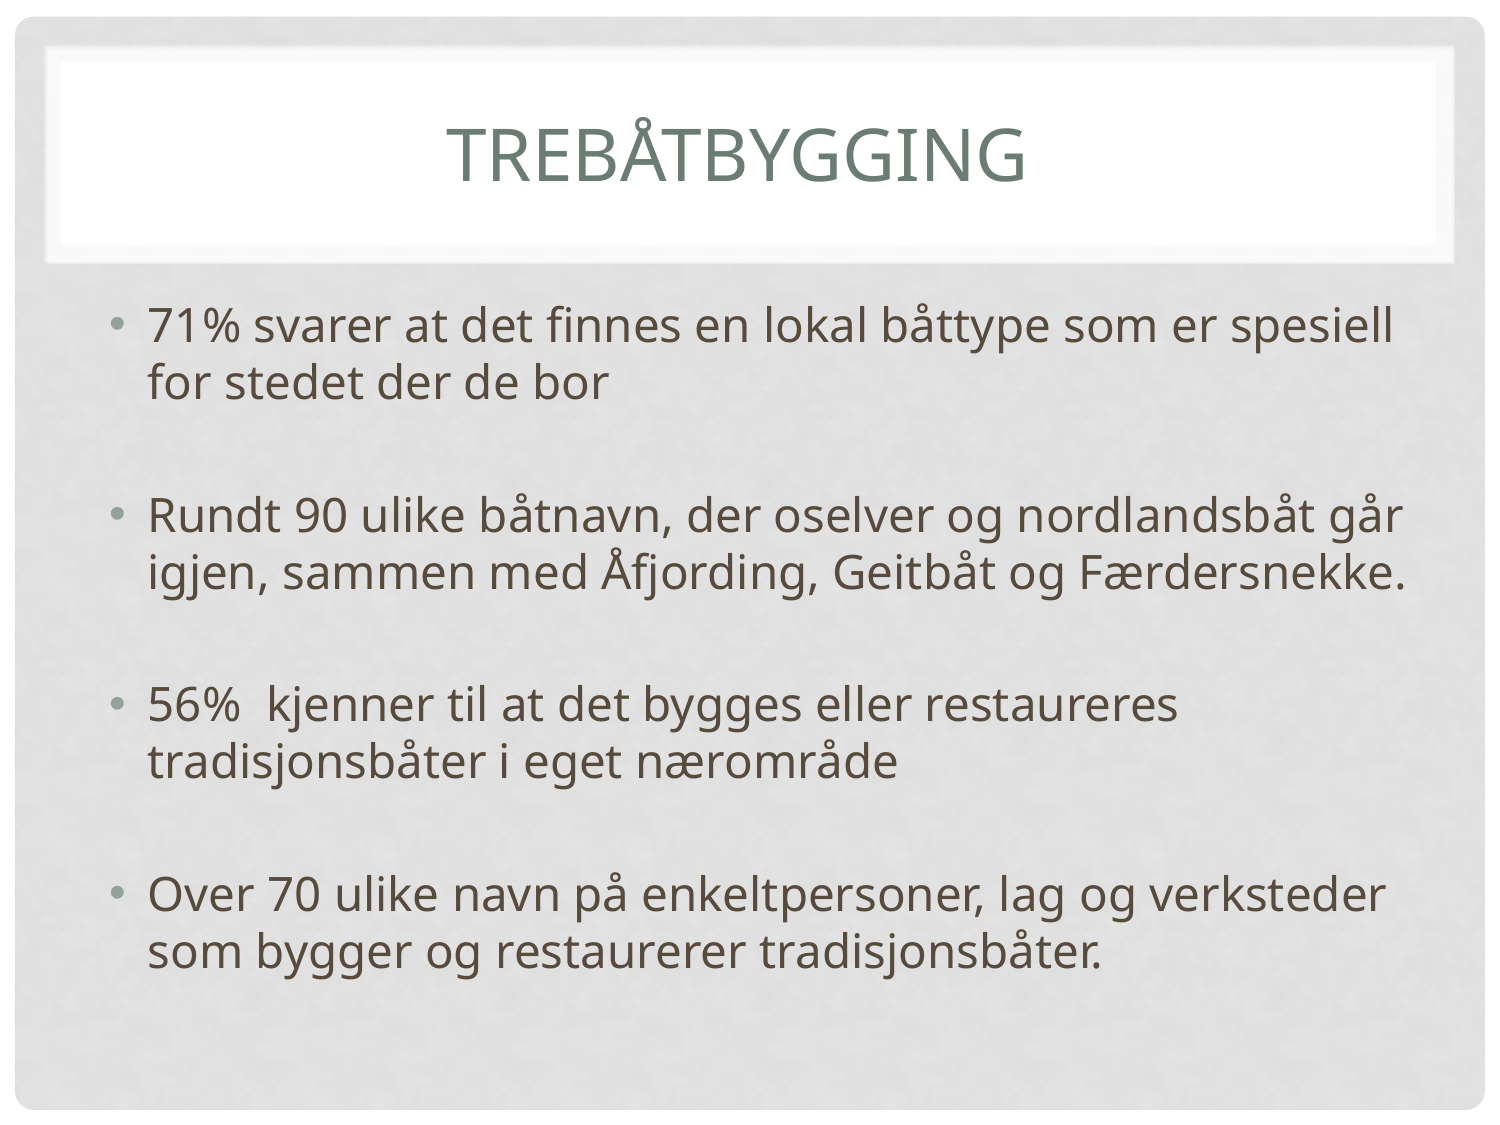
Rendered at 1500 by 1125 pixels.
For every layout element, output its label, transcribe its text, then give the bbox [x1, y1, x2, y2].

list 71% svarer at det finnes en lokal båttype som er spesiell for stedet der de bor Rundt 90 ulike båtnavn, der oselver og nordlandsbåt går igjen, sammen med Åfjording, Geitbåt og Færdersnekke. 56% kjenner til at det bygges eller restaureres tradisjonsbåter i eget nærområde Over 70 ulike navn på enkeltpersoner, lag og verksteder som bygger og restaurerer tradisjonsbåter. [75, 287, 1425, 1005]
title Trebåtbygging [69, 66, 1425, 238]
